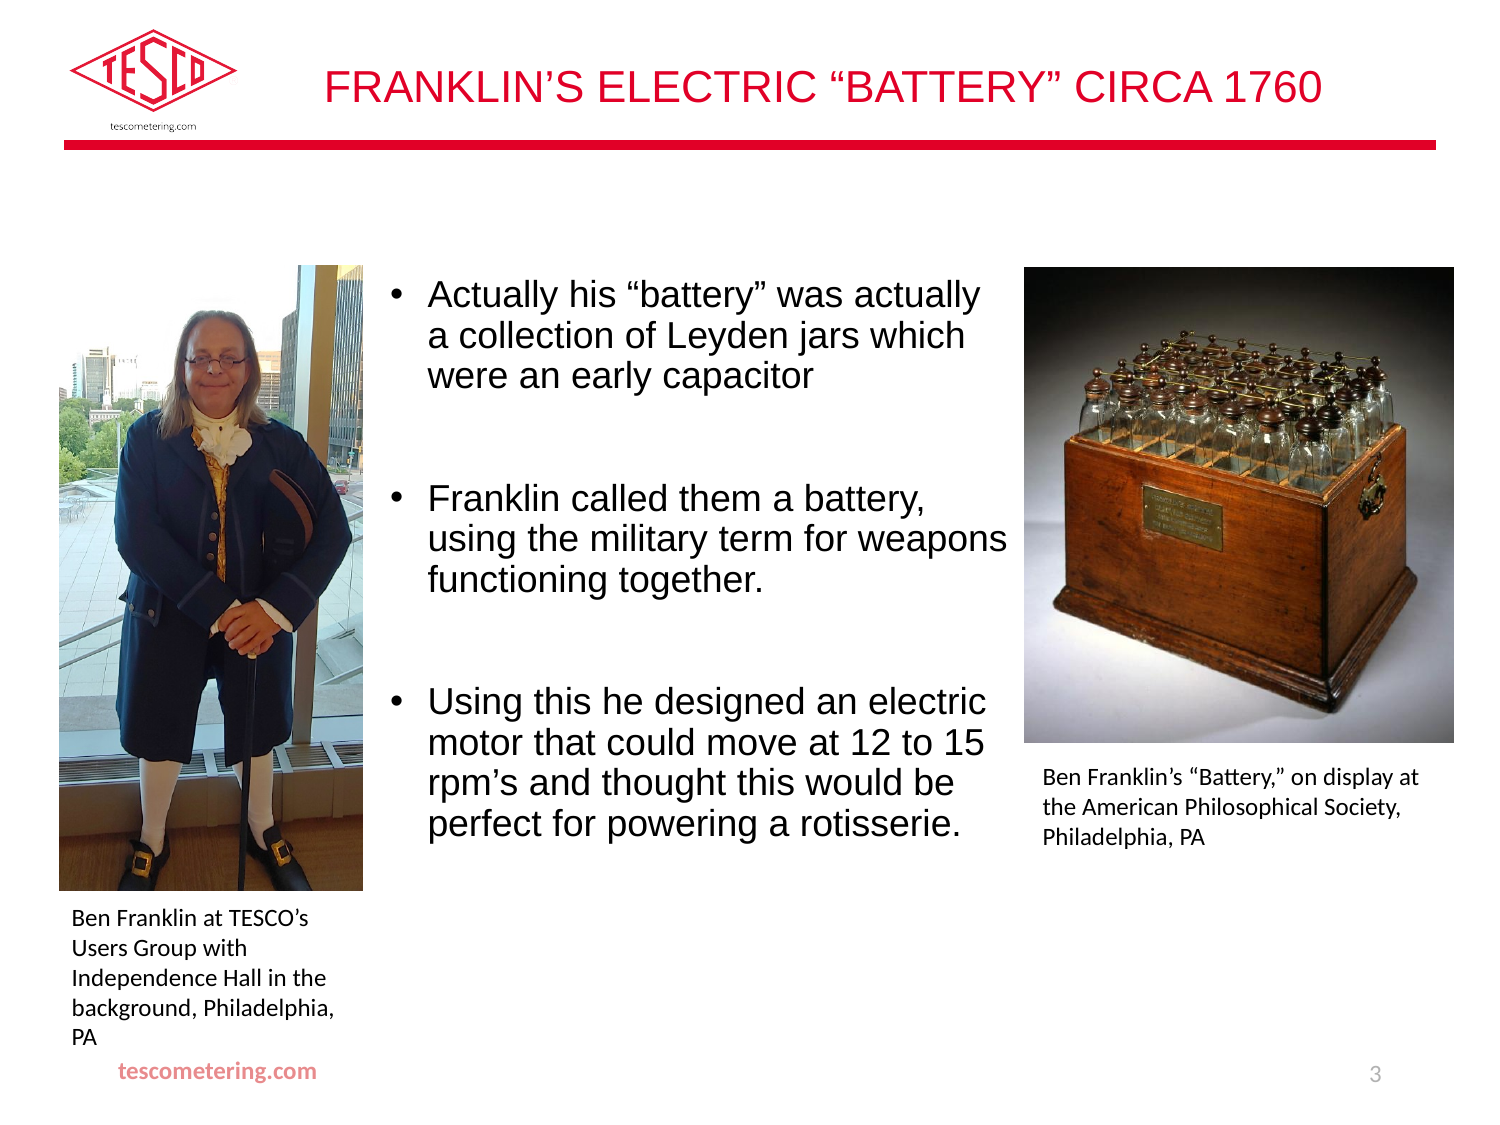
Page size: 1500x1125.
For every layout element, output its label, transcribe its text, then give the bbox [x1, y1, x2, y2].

list Actually his “battery” was actually a collection of Leyden jars which were an early capacitor Franklin called them a battery, using the military term for weapons functioning together. Using this he designed an electric motor that could move at 12 to 15 rpm’s and thought this would be perfect for powering a rotisserie. [375, 267, 1038, 943]
text_box Ben Franklin at TESCO’s Users Group with Independence Hall in the background, Philadelphia, PA [56, 893, 363, 1059]
text_box Ben Franklin’s “Battery,” on display at the American Philosophical Society, Philadelphia, PA [1027, 753, 1454, 858]
picture [59, 265, 363, 891]
title Franklin’s Electric “Battery” circa 1760 [308, 56, 1500, 147]
picture [1024, 267, 1454, 743]
footer tescometering.com [103, 1039, 610, 1100]
picture [69, 29, 238, 133]
slide_number 3 [1059, 1042, 1397, 1103]
